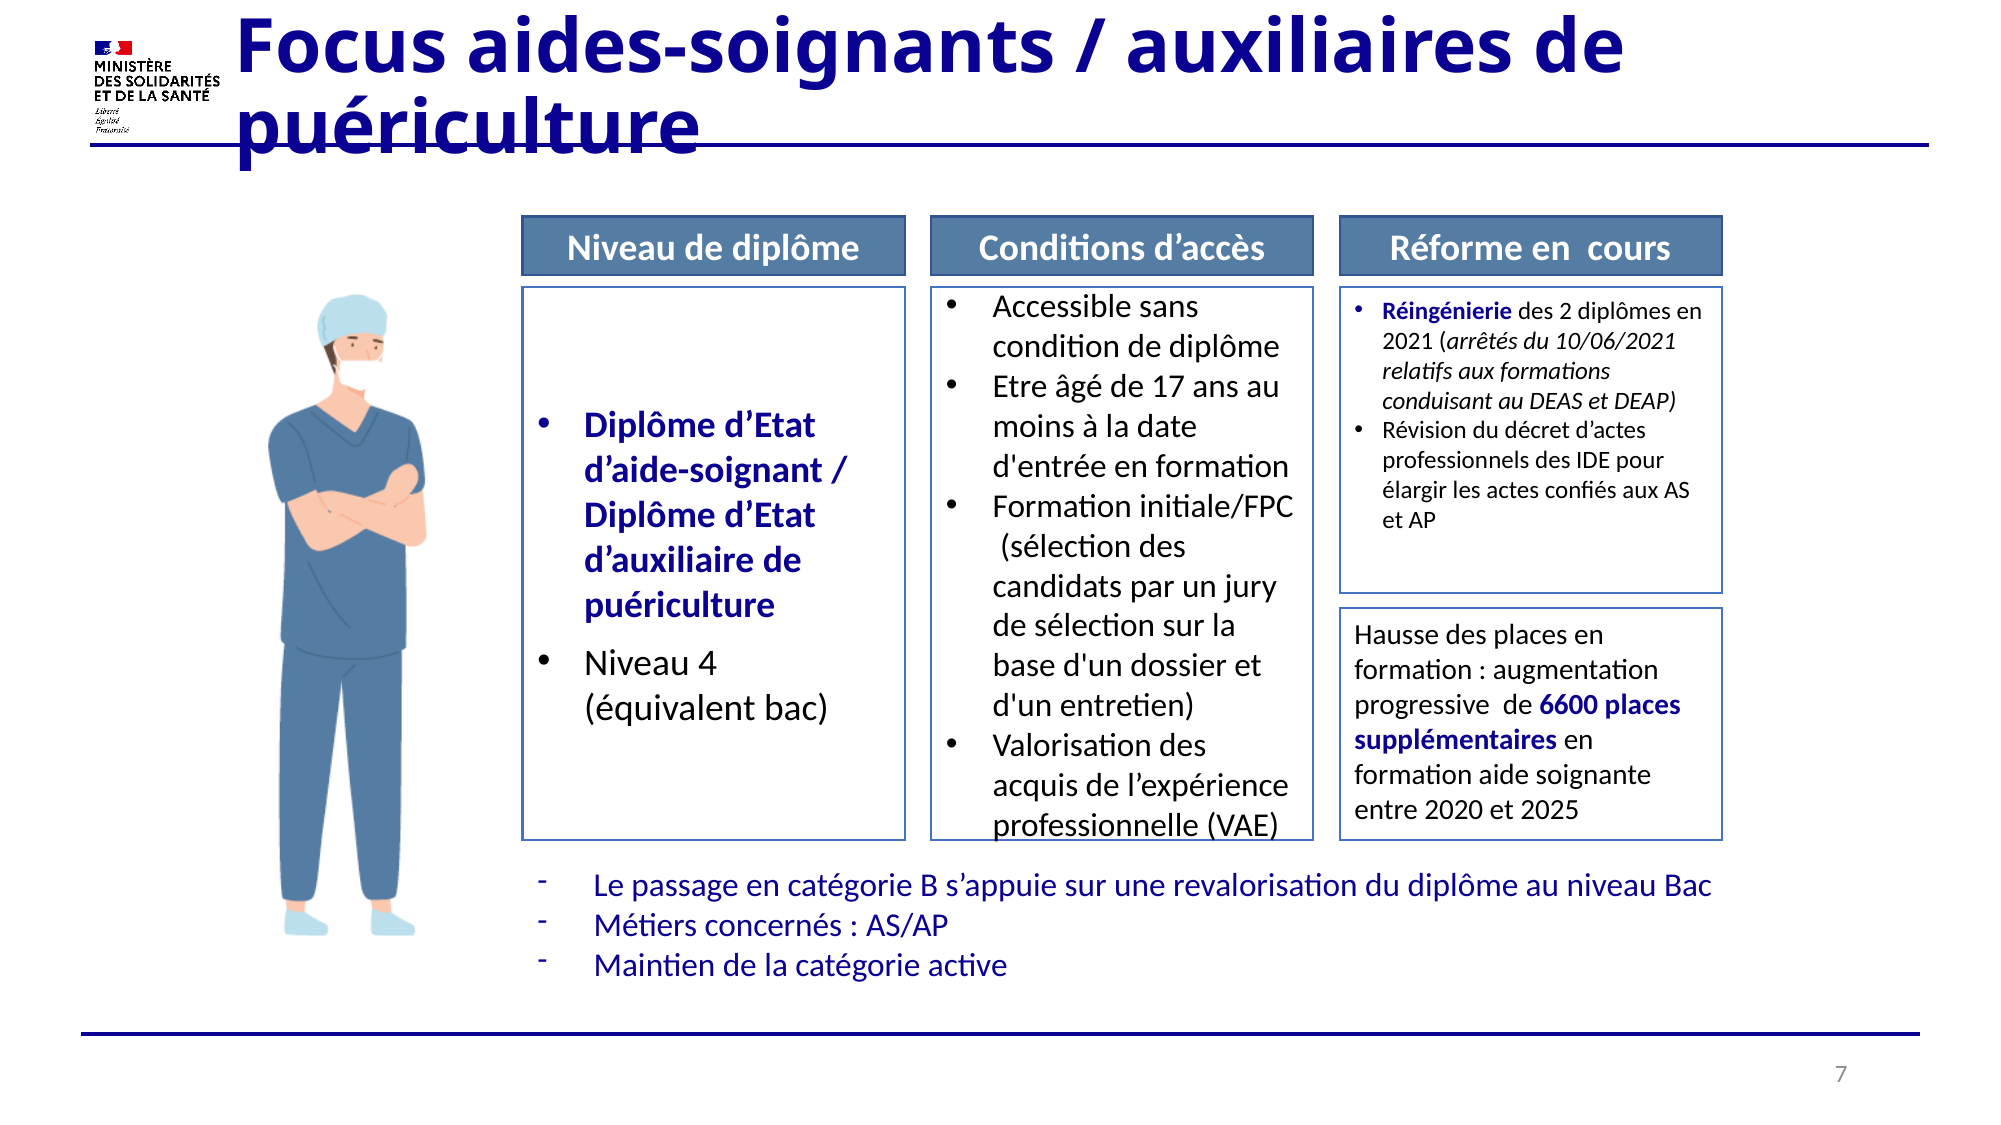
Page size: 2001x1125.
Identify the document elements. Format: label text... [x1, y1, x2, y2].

text_box Accessible sans condition de diplôme Etre âgé de 17 ans au moins à la date d'entrée en formation Formation initiale/FPC (sélection des candidats par un jury de sélection sur la base d'un dossier et d'un entretien) Valorisation des acquis de l’expérience professionnelle (VAE) [930, 286, 1314, 841]
text_box Diplôme d’Etat d’aide-soignant / Diplôme d’Etat d’auxiliaire de puériculture Niveau 4 (équivalent bac) [521, 286, 906, 841]
title Focus aides-soignants / auxiliaires de puériculture [233, 48, 1945, 131]
text_box Réingénierie des 2 diplômes en 2021 (arrêtés du 10/06/2021 relatifs aux formations conduisant au DEAS et DEAP) Révision du décret d’actes professionnels des IDE pour élargir les actes confiés aux AS et AP [1339, 286, 1723, 594]
text_box Conditions d’accès [930, 215, 1314, 276]
text_box Le passage en catégorie B s’appuie sur une revalorisation du diplôme au niveau Bac Métiers concernés : AS/AP Maintien de la catégorie active [522, 855, 1762, 990]
picture [267, 286, 429, 946]
text_box Hausse des places en formation : augmentation progressive de 6600 places supplémentaires en formation aide soignante entre 2020 et 2025 [1339, 607, 1723, 841]
text_box Niveau de diplôme [521, 215, 906, 276]
picture [81, 27, 233, 146]
text_box Réforme en cours [1339, 215, 1723, 276]
slide_number 7 [1412, 1042, 1863, 1103]
